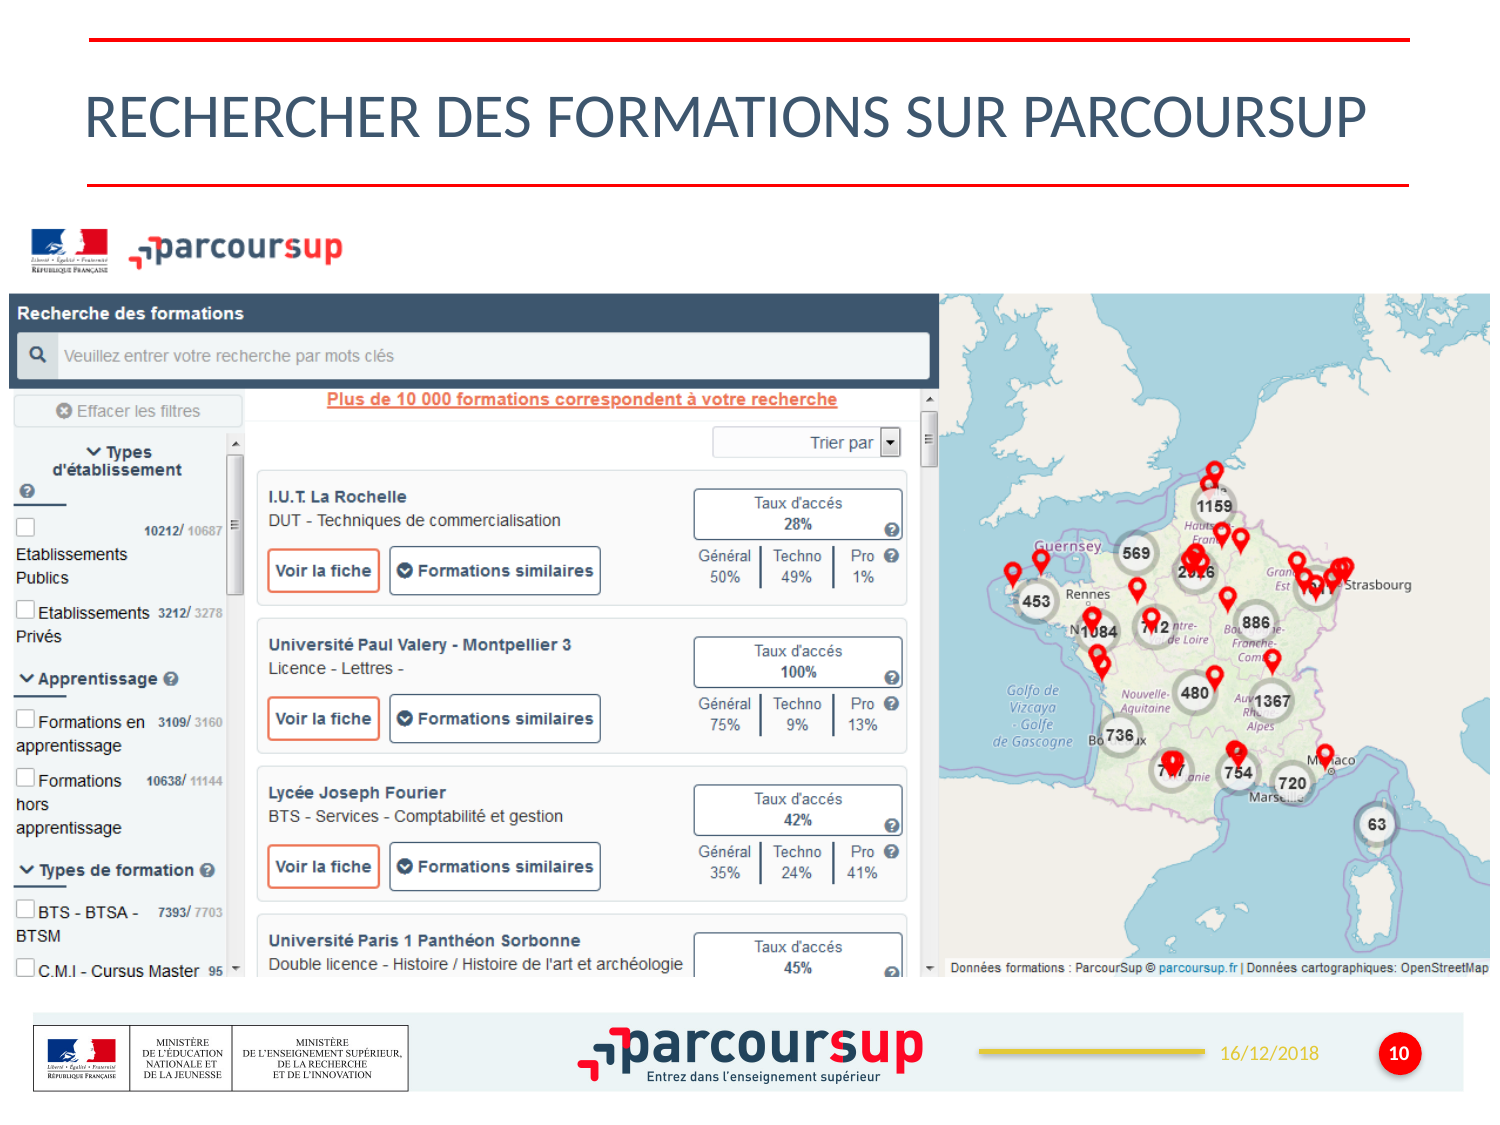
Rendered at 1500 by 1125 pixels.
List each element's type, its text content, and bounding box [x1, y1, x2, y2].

title RECHERCHER DES FORMATIONS SUR Parcoursup [69, 14, 1409, 213]
slide_number 10 [1368, 1031, 1430, 1074]
picture [0, 0, 1499, 1124]
